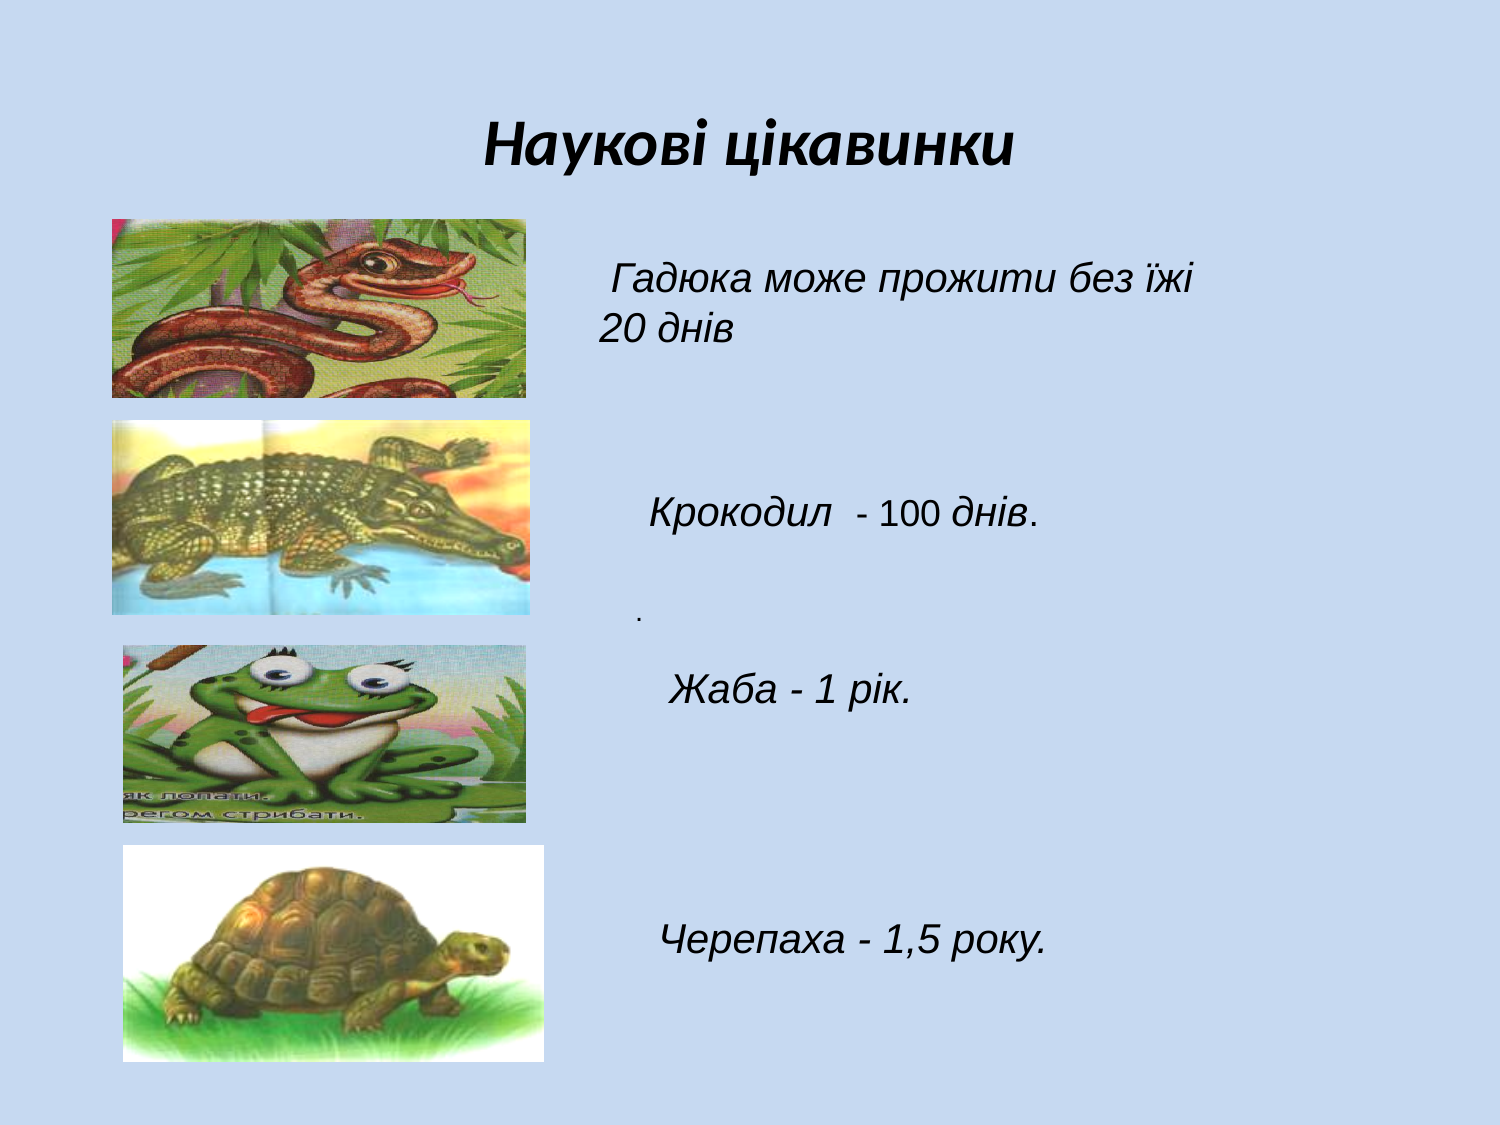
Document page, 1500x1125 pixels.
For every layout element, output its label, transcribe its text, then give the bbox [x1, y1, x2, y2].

title Наукові цікавинки [75, 45, 1425, 233]
picture [123, 845, 545, 1062]
text_box Крокодил - 100 днів. [549, 432, 1421, 543]
picture [111, 420, 530, 615]
picture [111, 219, 526, 399]
text_box . Жаба - 1 рік. Черепаха - 1,5 року. [620, 833, 1261, 1015]
text_box . Жаба - 1 рік. Черепаха - 1,5 року. [620, 584, 1261, 832]
picture [123, 644, 526, 823]
text_box Гадюка може прожити без їжі 20 днів [584, 243, 1282, 359]
